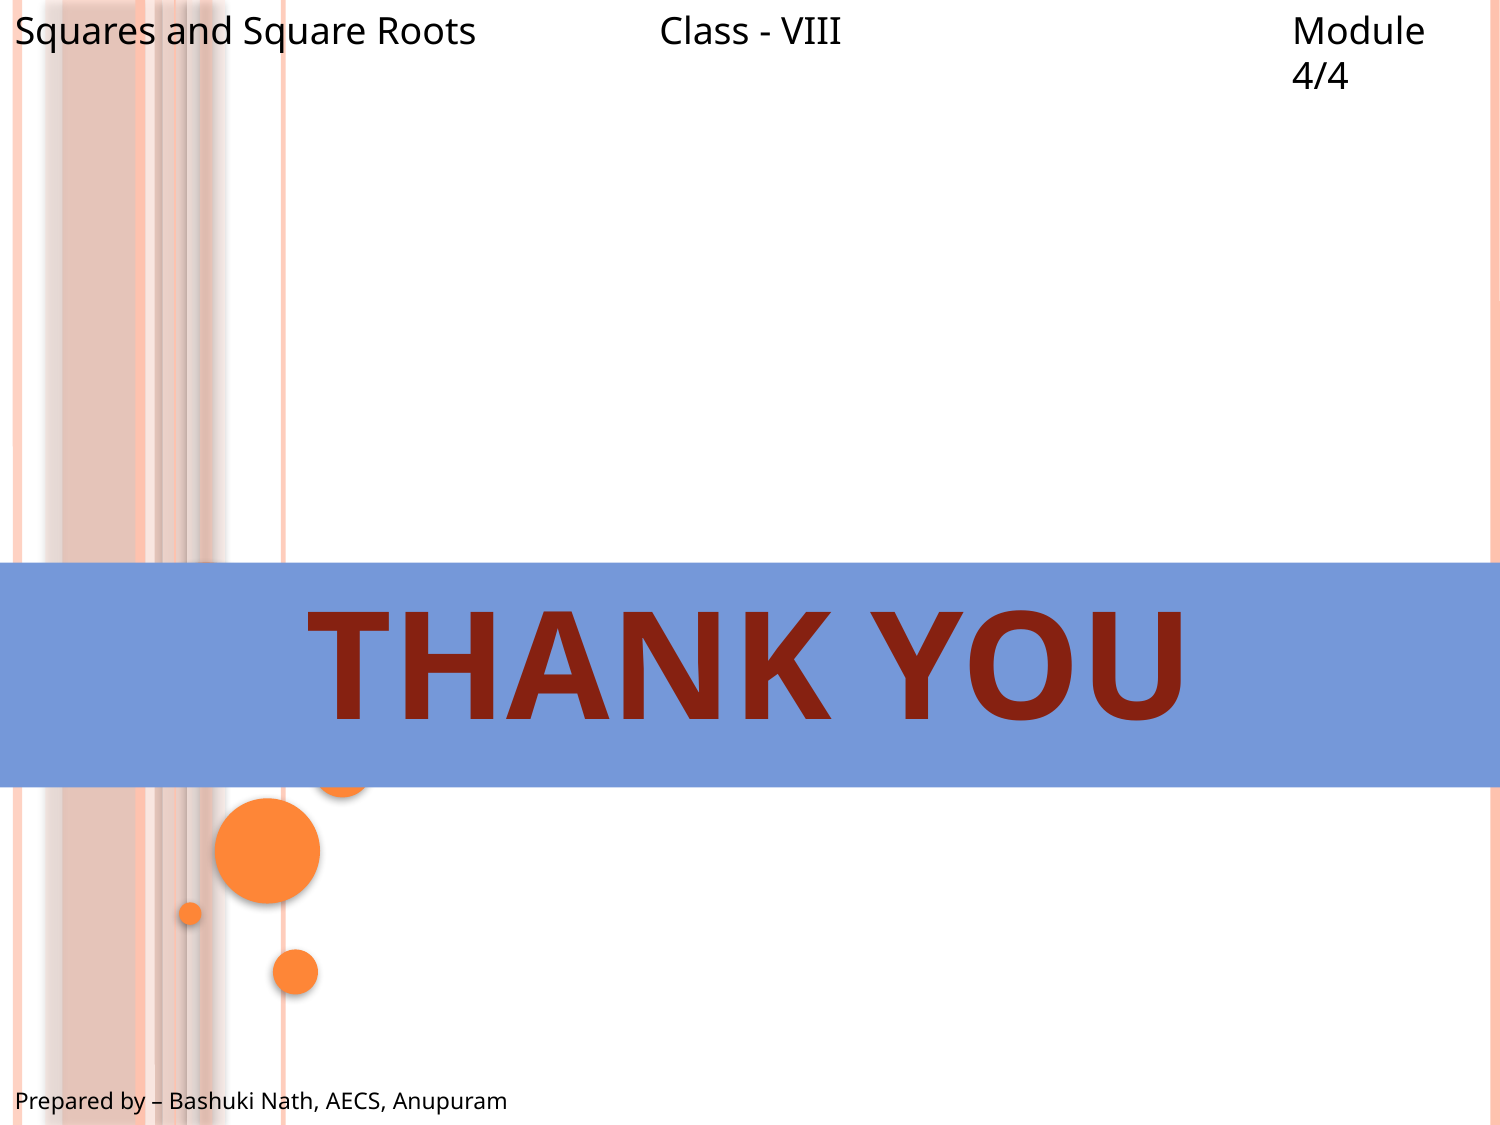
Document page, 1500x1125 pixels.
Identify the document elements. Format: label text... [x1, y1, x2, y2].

subtitle THANK YOU [0, 562, 1500, 788]
text_box Module 4/4 [1277, 0, 1500, 105]
text_box Prepared by – Bashuki Nath, AECS, Anupuram [0, 1079, 539, 1122]
text_box Squares and Square Roots [0, 0, 504, 60]
text_box Class - VIII [644, 0, 879, 60]
